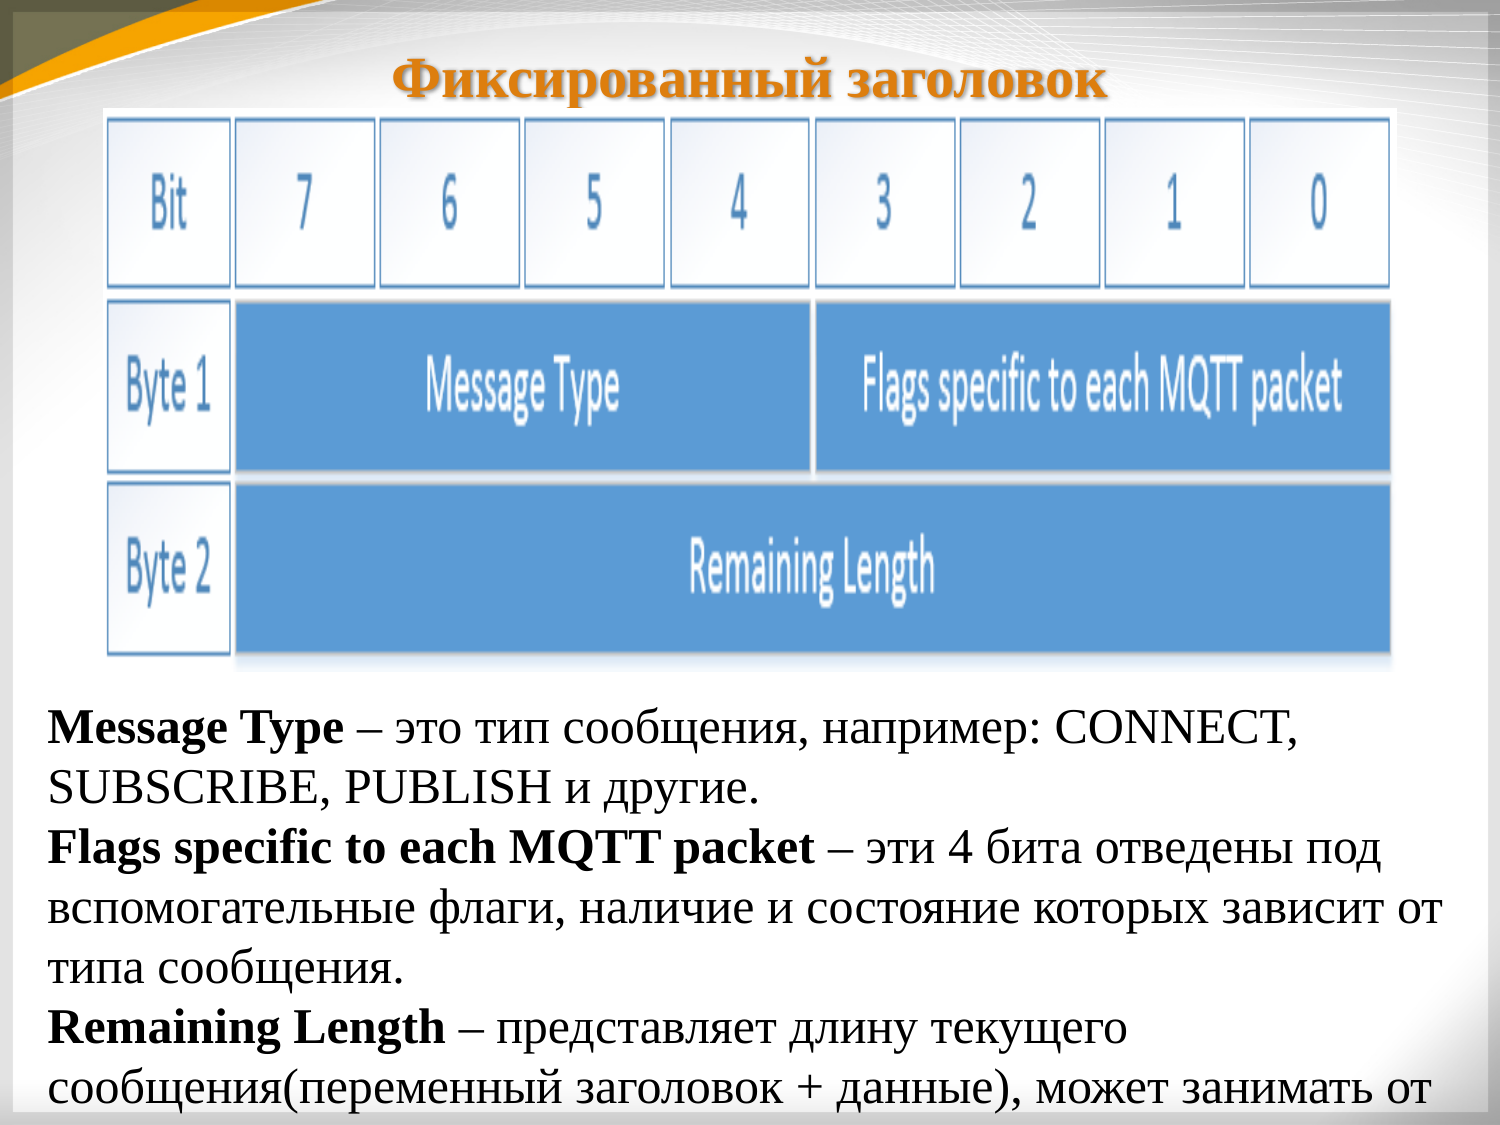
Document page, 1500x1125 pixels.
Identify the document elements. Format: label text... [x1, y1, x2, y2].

title Фиксированный заголовок [103, 0, 1397, 108]
picture [0, 0, 1500, 1125]
text_box Message Type – это тип сообщения, например: CONNECT, SUBSCRIBE, PUBLISH и другие. Flags specific to each MQTT packet – эти 4 бита отведены под вспомогательные флаги, наличие и состояние которых зависит от типа сообщения. Remaining Length – представляет длину текущего сообщения(переменный заголовок + данные), может занимать от 1 до 4 байта. [32, 685, 1468, 1125]
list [102, 108, 1398, 672]
